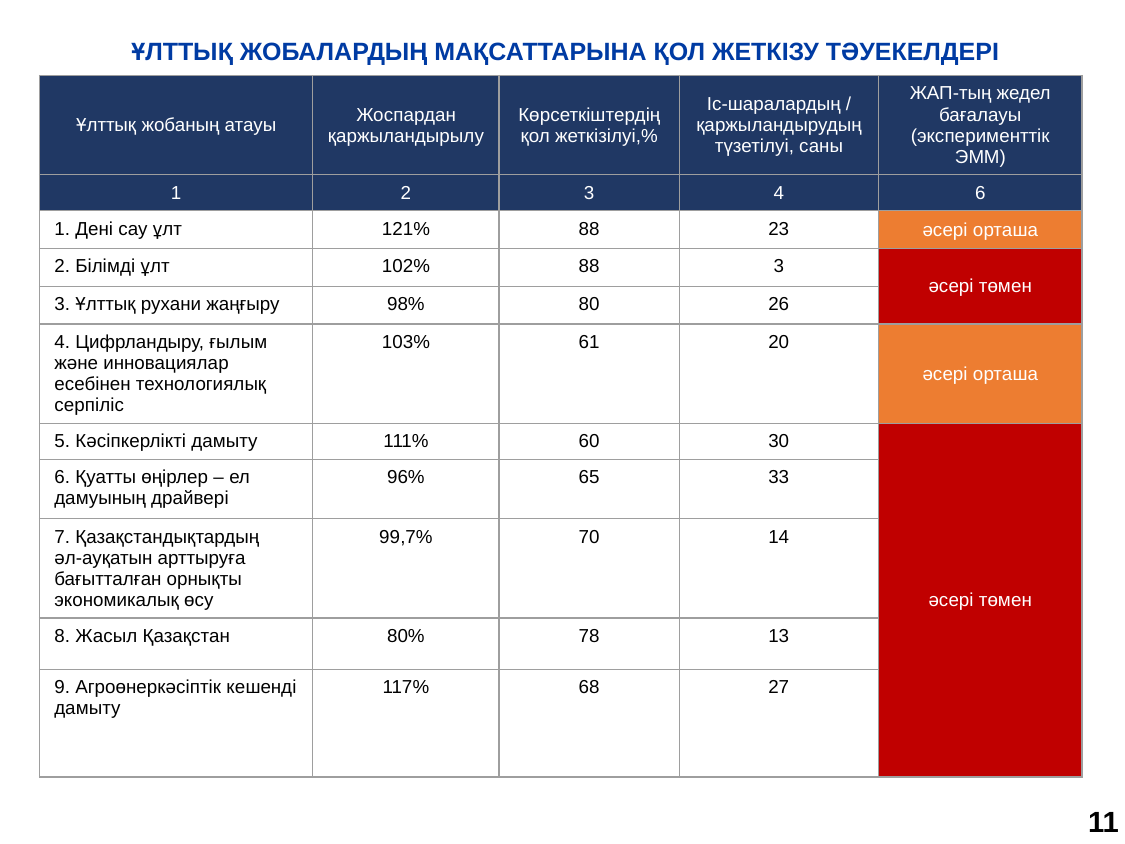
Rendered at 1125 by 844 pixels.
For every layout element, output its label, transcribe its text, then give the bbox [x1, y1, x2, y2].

table_cell 33 [680, 460, 878, 518]
table_cell 3 [500, 175, 679, 210]
table_cell 88 [500, 211, 679, 248]
table_cell 4. Цифрландыру, ғылым және инновациялар есебінен технологиялық серпіліс [40, 325, 312, 423]
table_cell 8. Жасыл Қазақстан [40, 619, 312, 669]
table_cell 103% [313, 325, 498, 423]
table_cell әсері төмен [879, 249, 1081, 323]
table_cell 121% [313, 211, 498, 248]
table_cell 111% [313, 424, 498, 459]
table_cell 61 [500, 325, 679, 423]
table_header Көрсеткіштердің қол жеткізілуі,% [500, 76, 679, 174]
table_cell 80 [500, 287, 679, 323]
table_cell 4 [680, 175, 878, 210]
table_cell 6 [879, 175, 1081, 210]
table_cell 102% [313, 249, 498, 286]
table_cell 2. Білімді ұлт [40, 249, 312, 286]
table_cell 68 [500, 670, 679, 776]
table_cell 117% [313, 670, 498, 776]
text_box 11 [1073, 795, 1125, 844]
table_cell 1. Дені сау ұлт [40, 211, 312, 248]
table_header ЖАП-тың жедел бағалауы (эксперименттік ЭММ) [879, 76, 1081, 174]
table_cell 23 [680, 211, 878, 248]
table_cell 65 [500, 460, 679, 518]
table_cell 3 [680, 249, 878, 286]
table_cell 27 [680, 670, 878, 776]
table_cell 88 [500, 249, 679, 286]
table_cell әсері орташа [879, 211, 1081, 248]
table_cell 13 [680, 619, 878, 669]
table_cell 80% [313, 619, 498, 669]
table_cell әсері төмен [879, 424, 1081, 776]
table_cell 2 [313, 175, 498, 210]
table_cell 6. Қуатты өңірлер – ел дамуының драйвері [40, 460, 312, 518]
table_cell 5. Кәсіпкерлікті дамыту [40, 424, 312, 459]
table_cell 60 [500, 424, 679, 459]
table_cell 3. Ұлттық рухани жаңғыру [40, 287, 312, 323]
table_cell 96% [313, 460, 498, 518]
table_cell 9. Агроөнеркәсіптік кешенді дамыту [40, 670, 312, 776]
table_header Жоспардан қаржыландырылу [313, 76, 498, 174]
table_cell 78 [500, 619, 679, 669]
table_cell 20 [680, 325, 878, 423]
table_cell әсері орташа [879, 325, 1081, 423]
table_cell 98% [313, 287, 498, 323]
table_header Ұлттық жобаның атауы [40, 76, 312, 174]
table_cell 30 [680, 424, 878, 459]
text_box ҰЛТТЫҚ ЖОБАЛАРДЫҢ МАҚСАТТАРЫНА ҚОЛ ЖЕТКІЗУ ТӘУЕКЕЛДЕРІ [49, 24, 1083, 75]
table_cell 1 [40, 175, 312, 210]
table_cell 99,7% [313, 519, 498, 617]
table_cell 14 [680, 519, 878, 617]
table_cell 70 [500, 519, 679, 617]
table_cell 26 [680, 287, 878, 323]
table_header Іс-шаралардың / қаржыландырудың түзетілуі, саны [680, 76, 878, 174]
table_cell 7. Қазақстандықтардың әл-ауқатын арттыруға бағытталған орнықты экономикалық өсу [40, 519, 312, 617]
